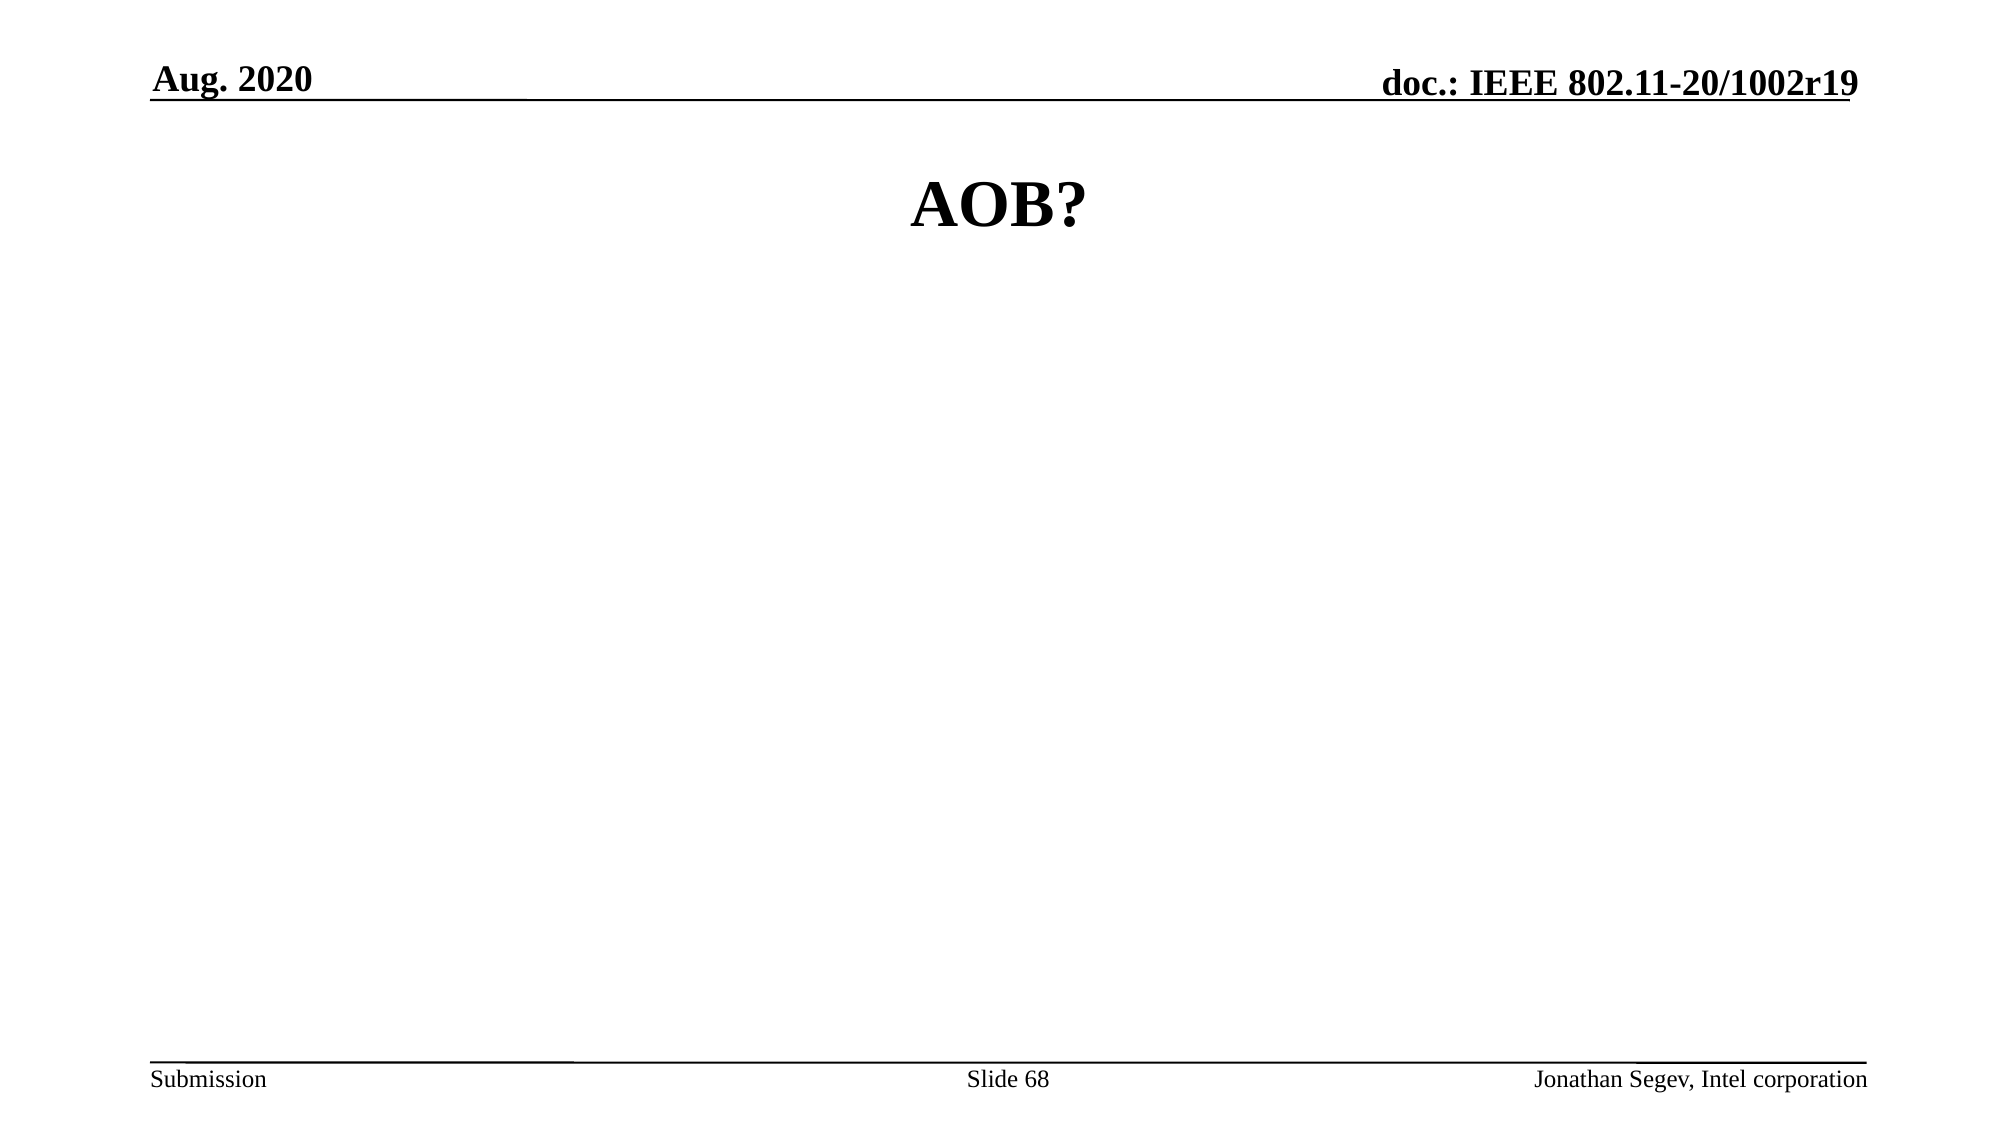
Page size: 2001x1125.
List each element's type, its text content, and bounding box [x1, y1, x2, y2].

title AOB? [149, 112, 1850, 288]
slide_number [152, 54, 563, 100]
footer Jonathan Segev, Intel corporation [1171, 1061, 1869, 1093]
slide_number Slide 68 [950, 1061, 1067, 1123]
